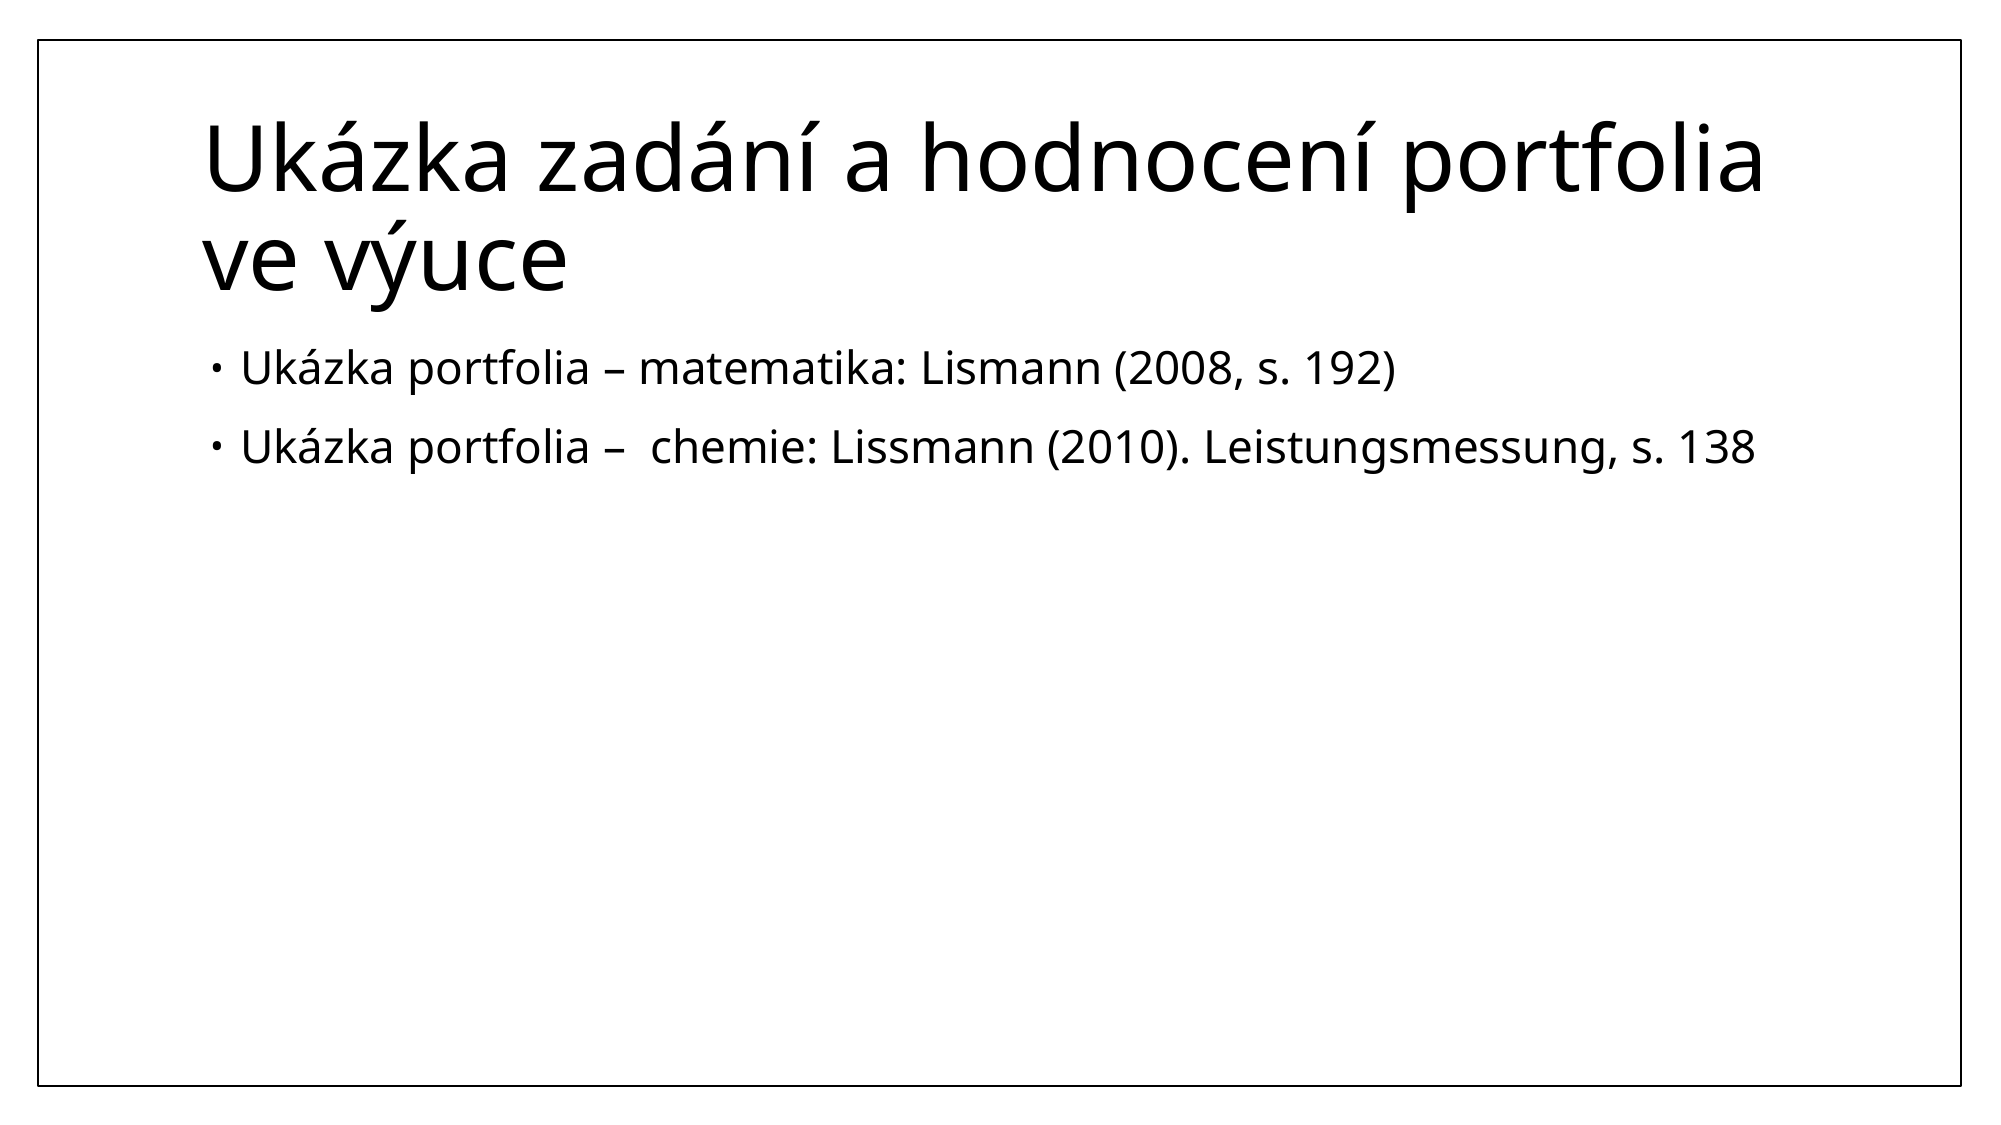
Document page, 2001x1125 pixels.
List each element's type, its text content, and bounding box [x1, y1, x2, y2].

list Ukázka portfolia – matematika: Lismann (2008, s. 192) Ukázka portfolia – chemie: Lissmann (2010). Leistungsmessung, s. 138 [187, 337, 1808, 1000]
title Ukázka zadání a hodnocení portfolia ve výuce [187, 99, 1808, 323]
